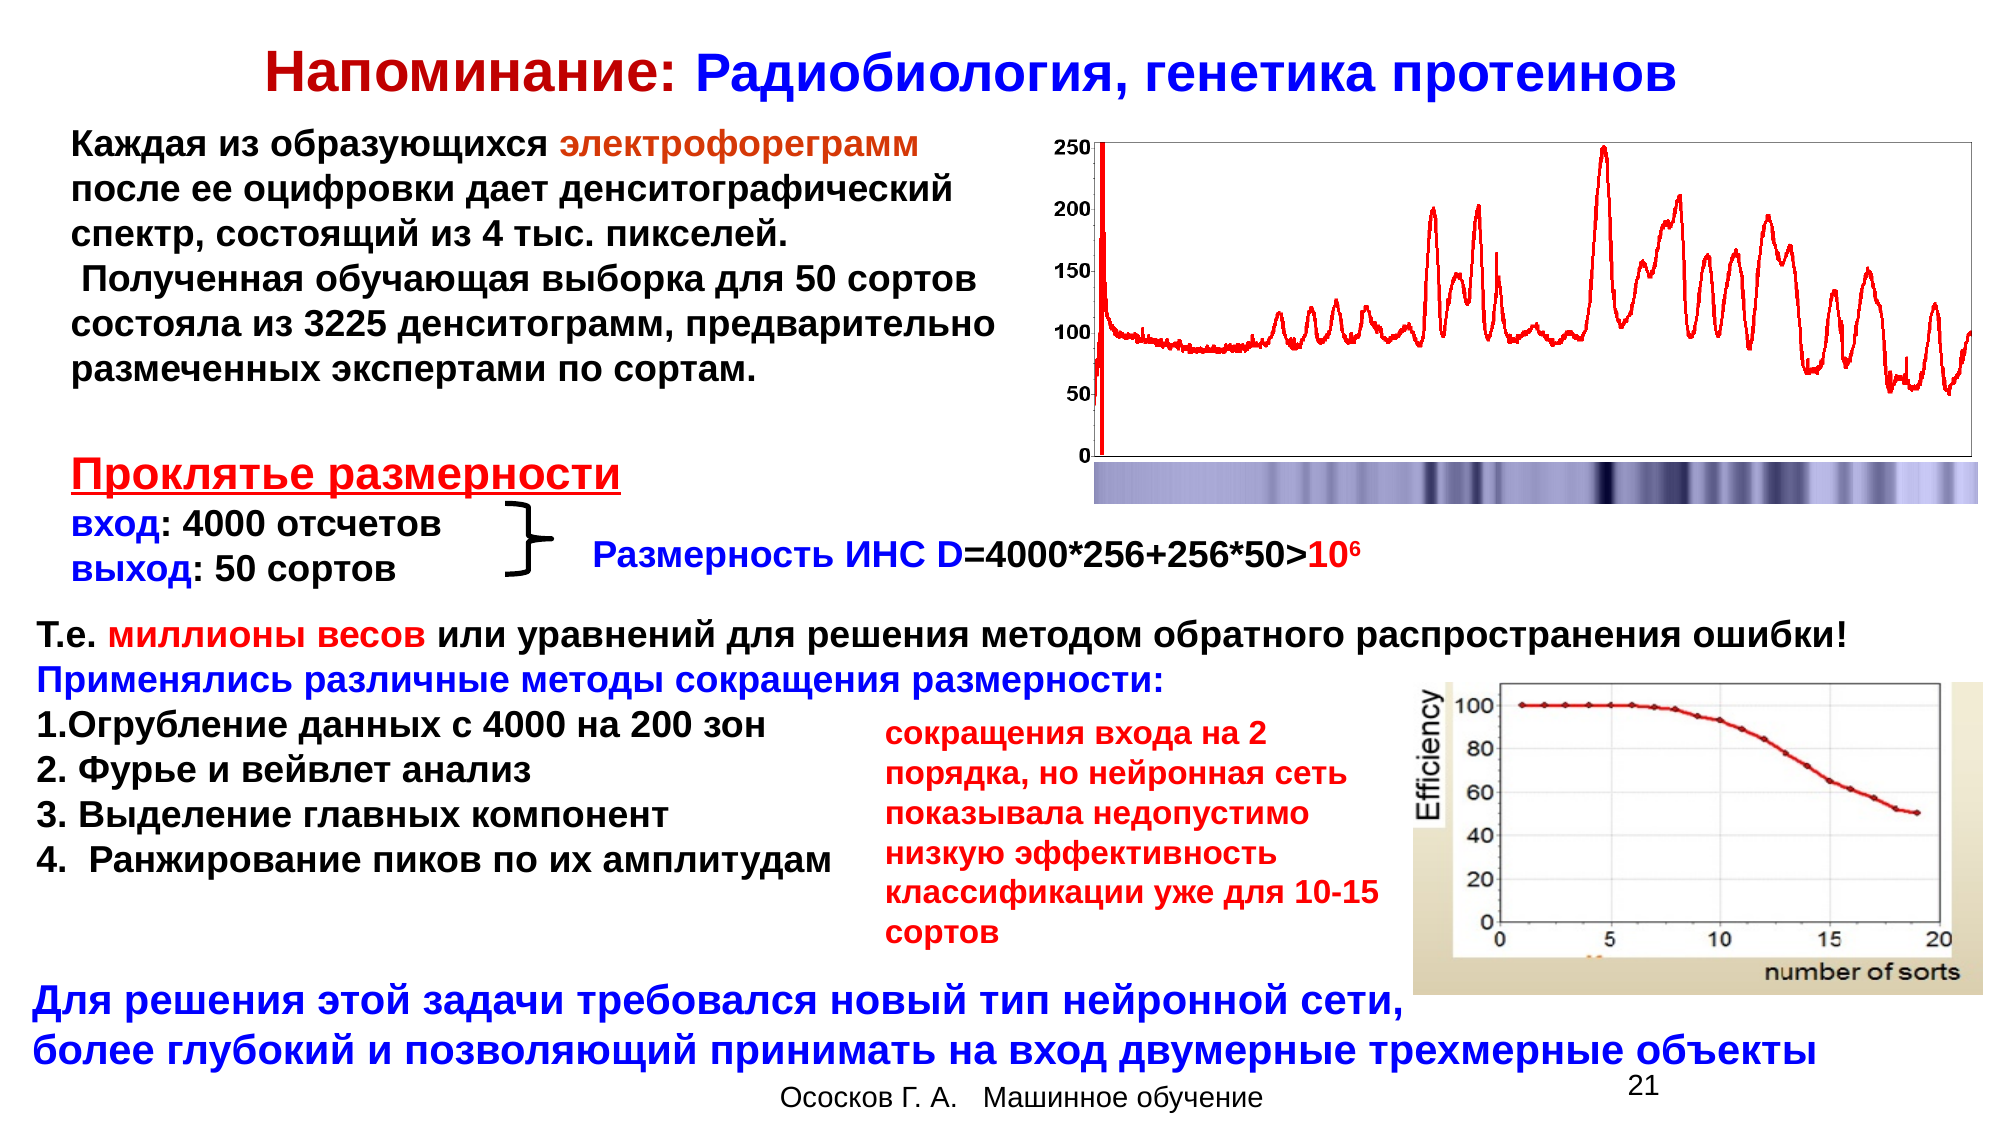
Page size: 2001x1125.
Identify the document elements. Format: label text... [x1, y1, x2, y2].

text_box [1094, 462, 1978, 504]
text_box [505, 503, 552, 575]
text_box Напоминание: Радиобиология, генетика протеинов [249, 25, 1750, 111]
picture [1413, 681, 1983, 995]
text_box Для решения этой задачи требовался новый тип нейронной сети, более глубокий и позволяющий принимать на вход двумерные трехмерные объекты [17, 965, 2000, 1080]
text_box Каждая из образующихся электрофореграмм после ее оцифровки дает денситографический спектр, состоящий из 4 тыс. пикселей. Полученная обучающая выборка для 50 сортов состояла из 3225 денситограмм, предварительно размеченных экспертами по сортам. Проклятье размерности вход: 4000 отсчетов выход: 50 сортов [55, 111, 1048, 602]
footer Ососков Г. А. Машинное обучение [762, 1080, 1325, 1103]
text_box Размерность ИНС D=4000*256+256*50>106 [577, 522, 1399, 582]
picture [1050, 133, 1981, 466]
slide_number 21 [1325, 1080, 1675, 1103]
text_box сокращения входа на 2 порядка, но нейронная сеть показывала недопустимо низкую эффективность классификации уже для 10-15 сортов [870, 703, 1408, 958]
text_box Т.е. миллионы весов или уравнений для решения методом обратного распространения ошибки! Применялись различные методы сокращения размерности: Огрубление данных с 4000 на 200 зон 2. Фурье и вейвлет анализ 3. Выделение главных компонент 4. Ранжирование пиков по их амплитудам [21, 602, 1981, 888]
